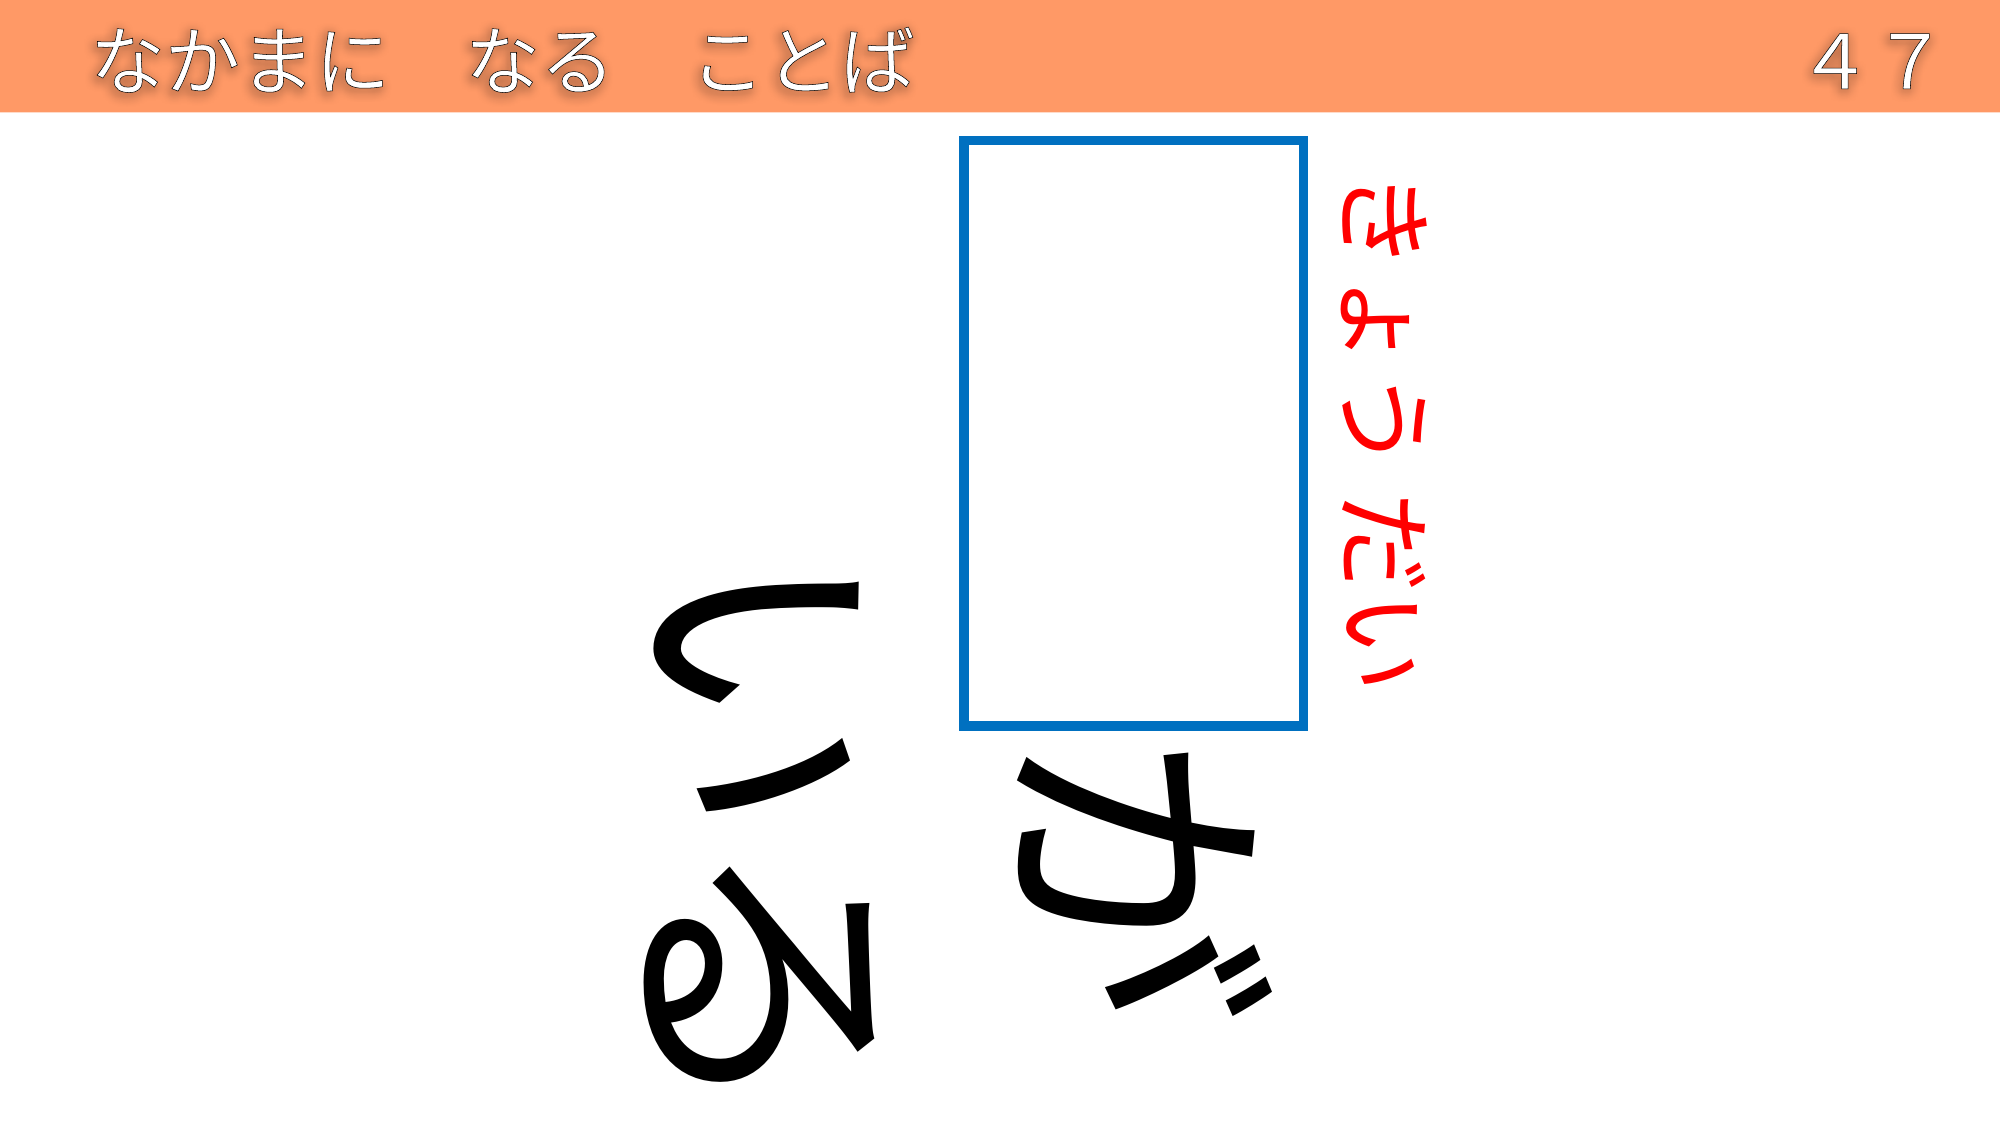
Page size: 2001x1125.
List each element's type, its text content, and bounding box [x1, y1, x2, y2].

text_box なかまに なる ことば [75, 6, 1238, 112]
text_box ４７ [1782, 6, 1963, 112]
text_box 兄弟が [943, 140, 1325, 1071]
text_box いる [572, 530, 954, 1125]
text_box [0, 0, 2000, 113]
text_box きょう だい [1304, 155, 1456, 727]
text_box [963, 140, 1304, 727]
